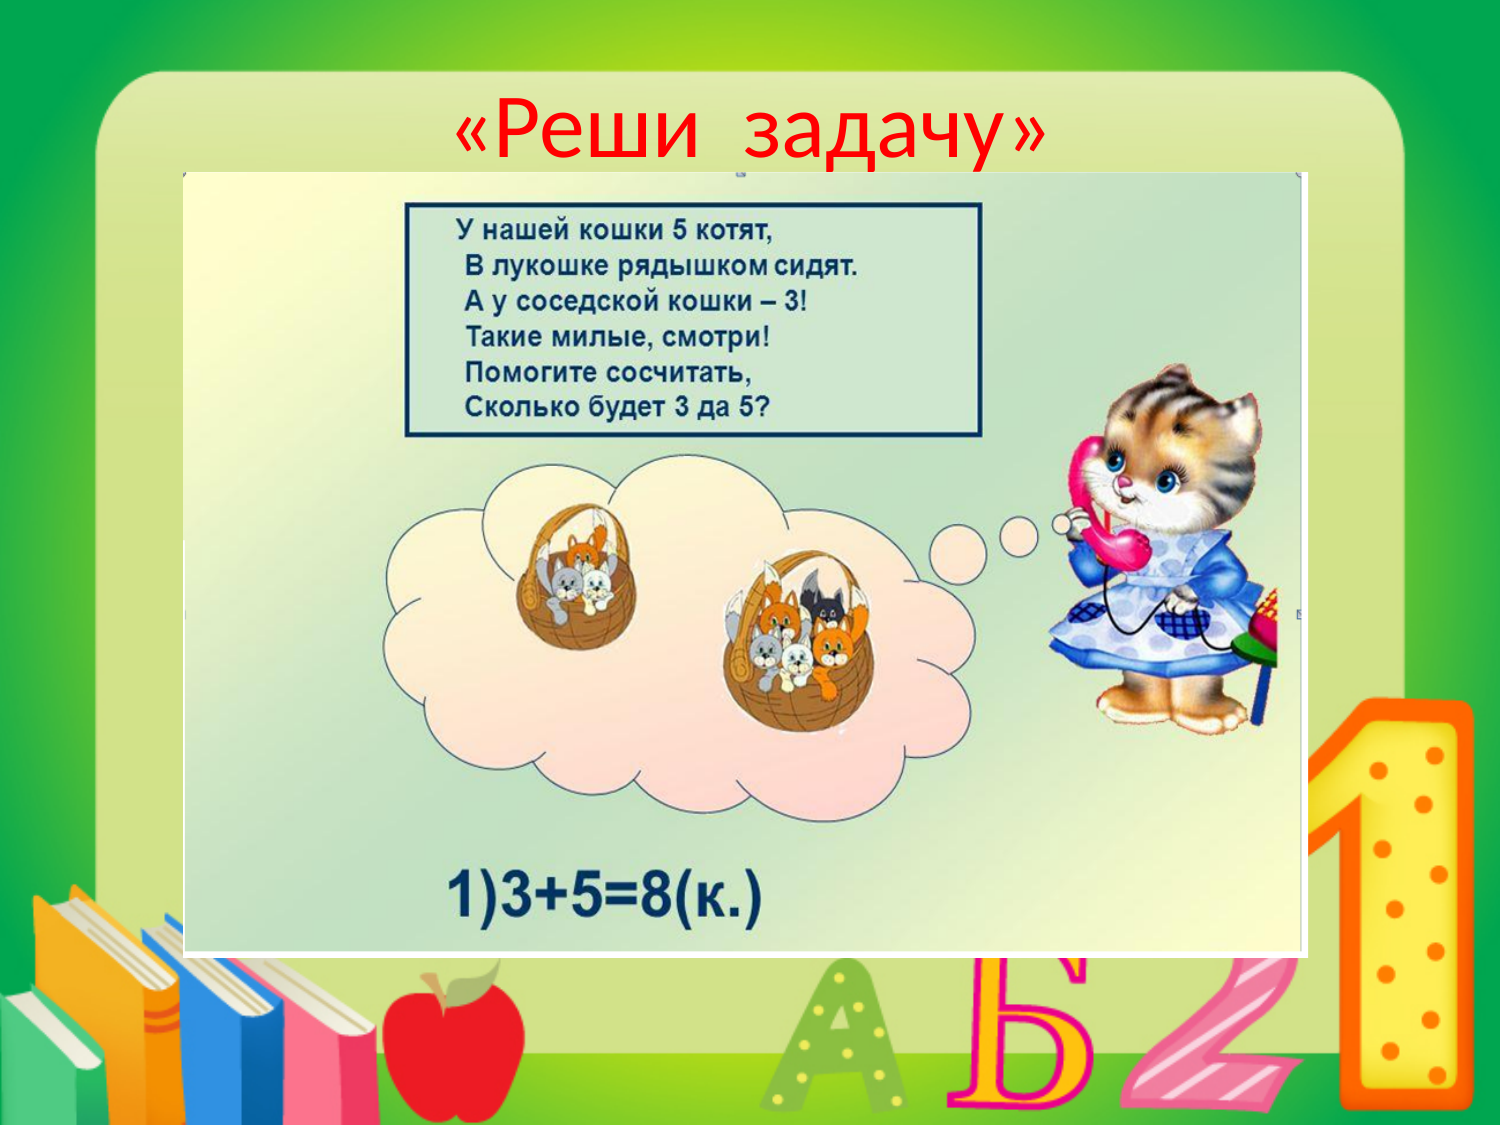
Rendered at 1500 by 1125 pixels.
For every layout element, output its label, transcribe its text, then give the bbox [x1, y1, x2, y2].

picture [0, 0, 1500, 1125]
title «Реши задачу» [93, 45, 1407, 197]
